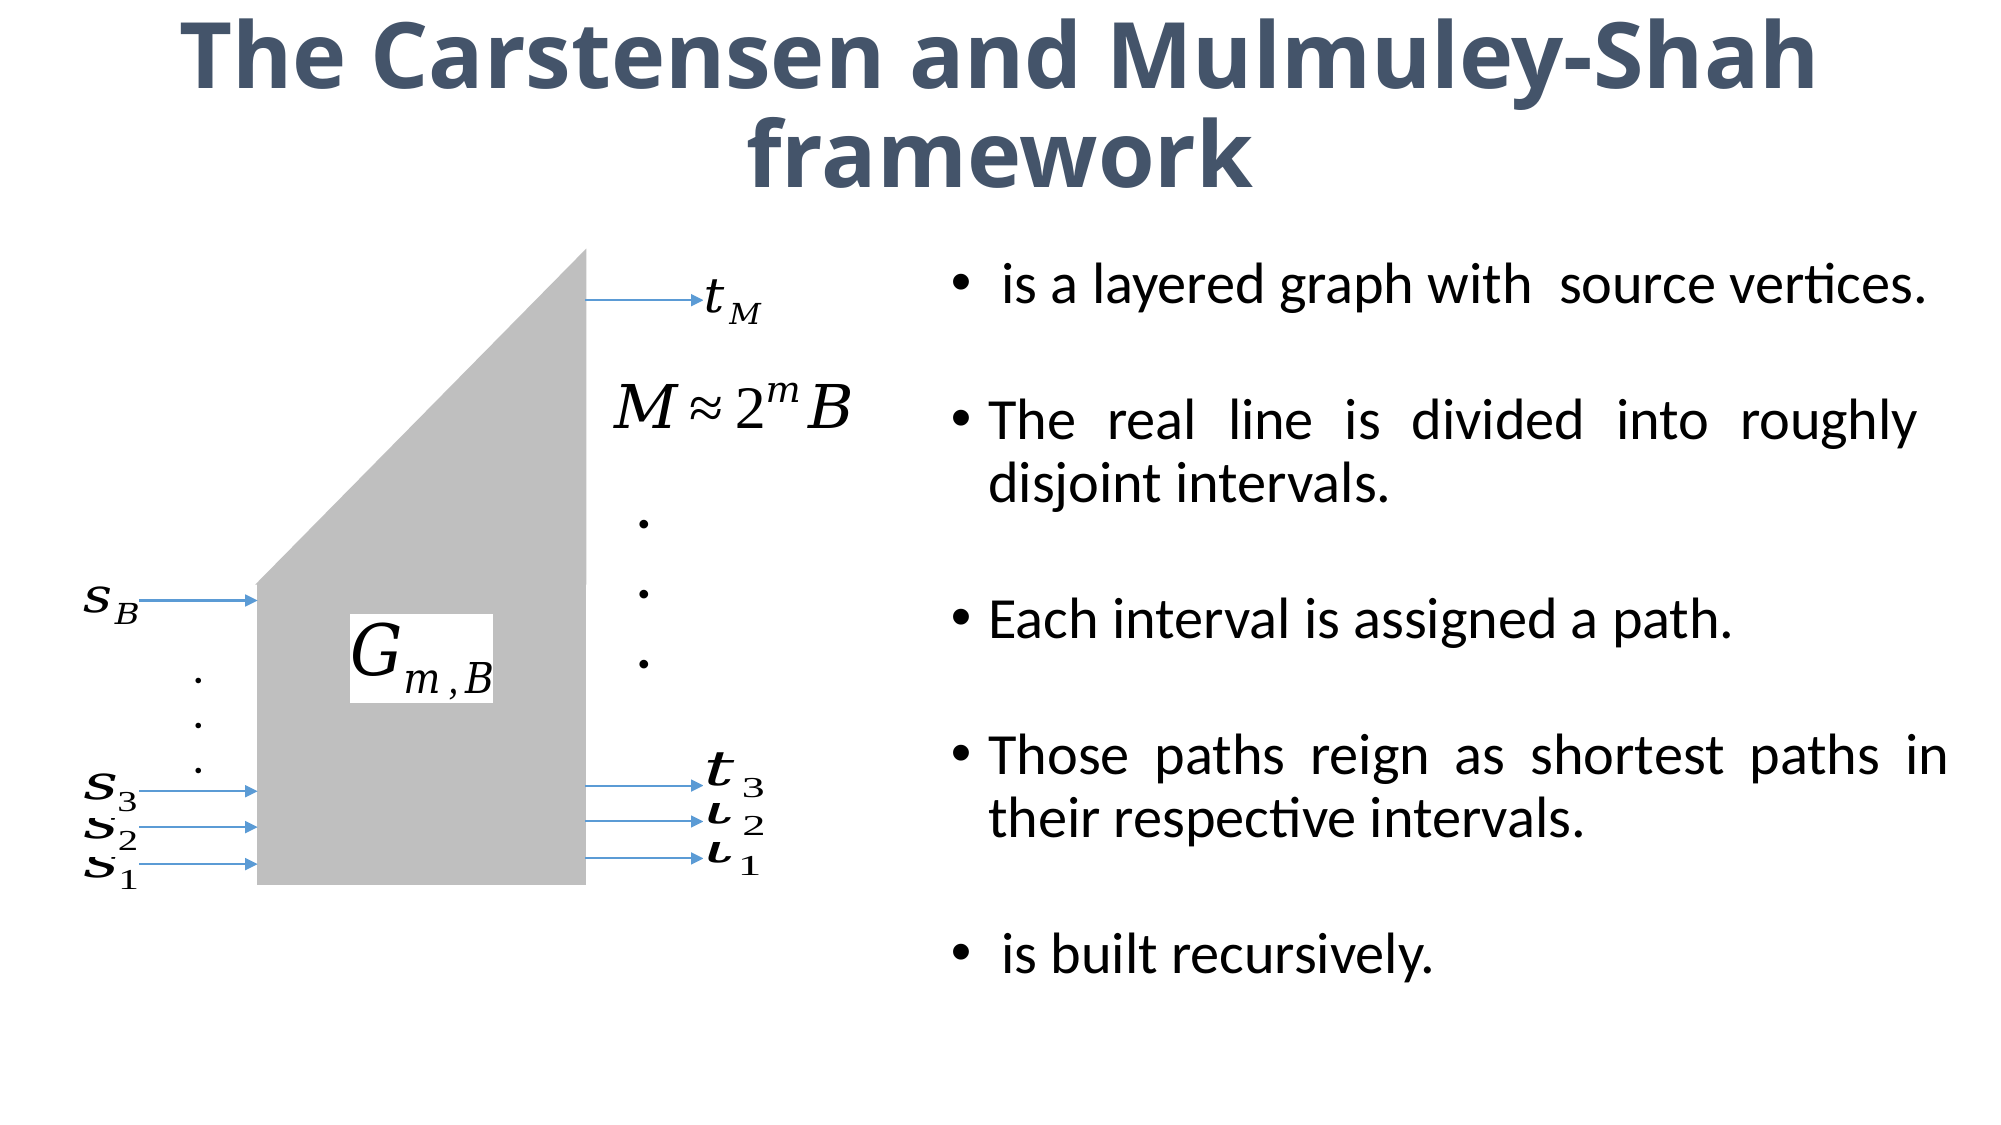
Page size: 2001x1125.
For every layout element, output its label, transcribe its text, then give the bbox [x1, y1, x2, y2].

text_box . . . [621, 463, 667, 688]
title The Carstensen and Mulmuley-Shah framework [0, 0, 2000, 218]
text_box [257, 585, 586, 885]
text_box [255, 248, 587, 585]
text_box . . . [178, 638, 219, 789]
